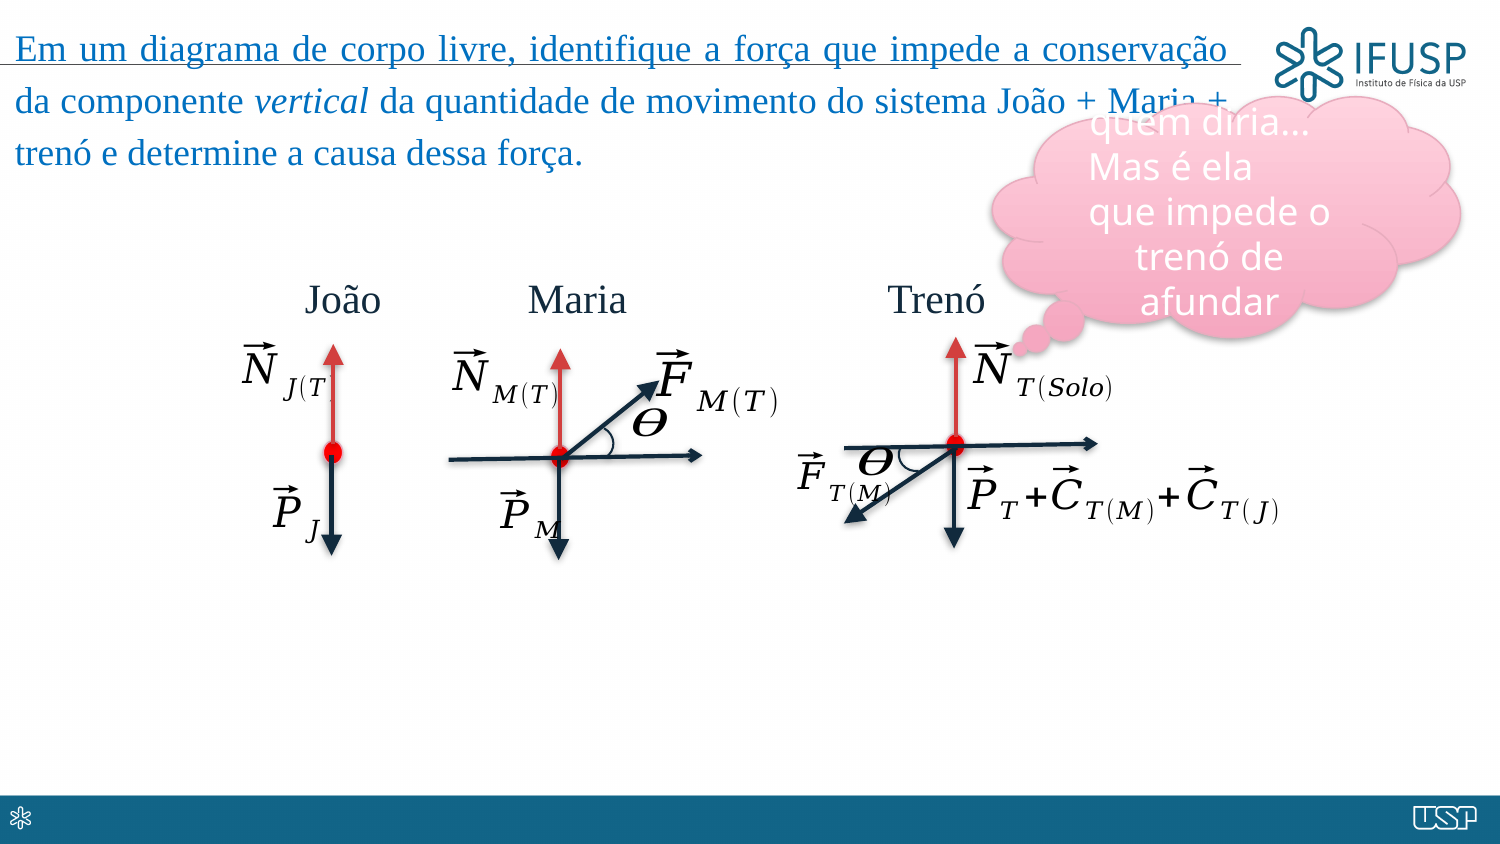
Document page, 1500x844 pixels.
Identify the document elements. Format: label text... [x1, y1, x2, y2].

picture [0, 0, 1500, 844]
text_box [240, 263, 422, 556]
text_box quem diria... Mas é ela que impede o trenó de afundar [991, 95, 1462, 324]
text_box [448, 263, 780, 561]
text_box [795, 263, 1280, 549]
text_box Em um diagrama de corpo livre, identifique a força que impede a conservação da componente vertical da quantidade de movimento do sistema João + Maria + trenó e determine a causa dessa força. [0, 10, 1245, 181]
